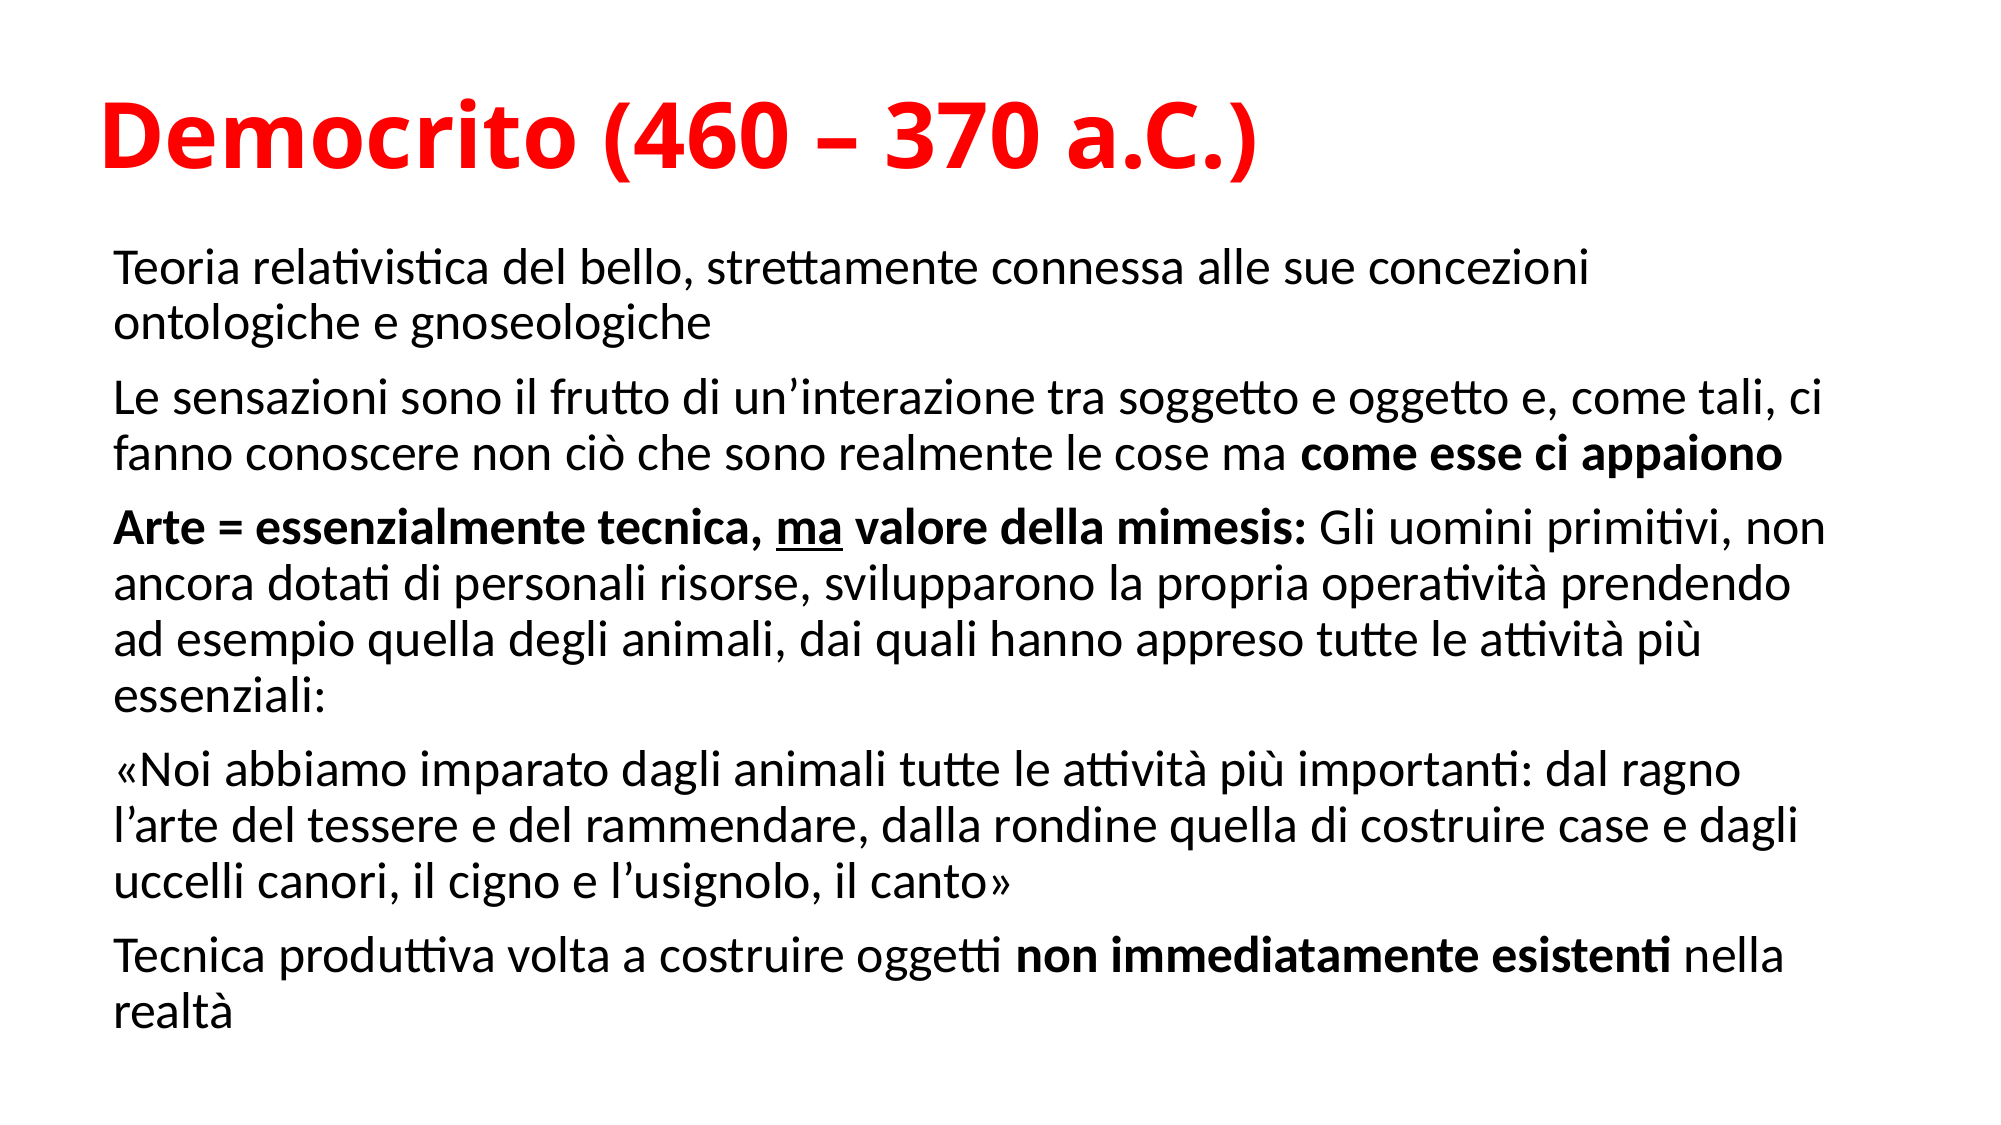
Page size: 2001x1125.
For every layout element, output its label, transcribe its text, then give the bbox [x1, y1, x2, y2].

title Democrito (460 – 370 a.C.) [82, 28, 1863, 249]
list Teoria relativistica del bello, strettamente connessa alle sue concezioni ontologiche e gnoseologiche Le sensazioni sono il frutto di un’interazione tra soggetto e oggetto e, come tali, ci fanno conoscere non ciò che sono realmente le cose ma come esse ci appaiono Arte = essenzialmente tecnica, ma valore della mimesis: Gli uomini primitivi, non ancora dotati di personali risorse, svilupparono la propria operatività prendendo ad esempio quella degli animali, dai quali hanno appreso tutte le attività più essenziali: «Noi abbiamo imparato dagli animali tutte le attività più importanti: dal ragno l’arte del tessere e del rammendare, dalla rondine quella di costruire case e dagli uccelli canori, il cigno e l’usignolo, il canto» Tecnica produttiva volta a costruire oggetti non immediatamente esistenti nella realtà [98, 232, 1847, 1080]
